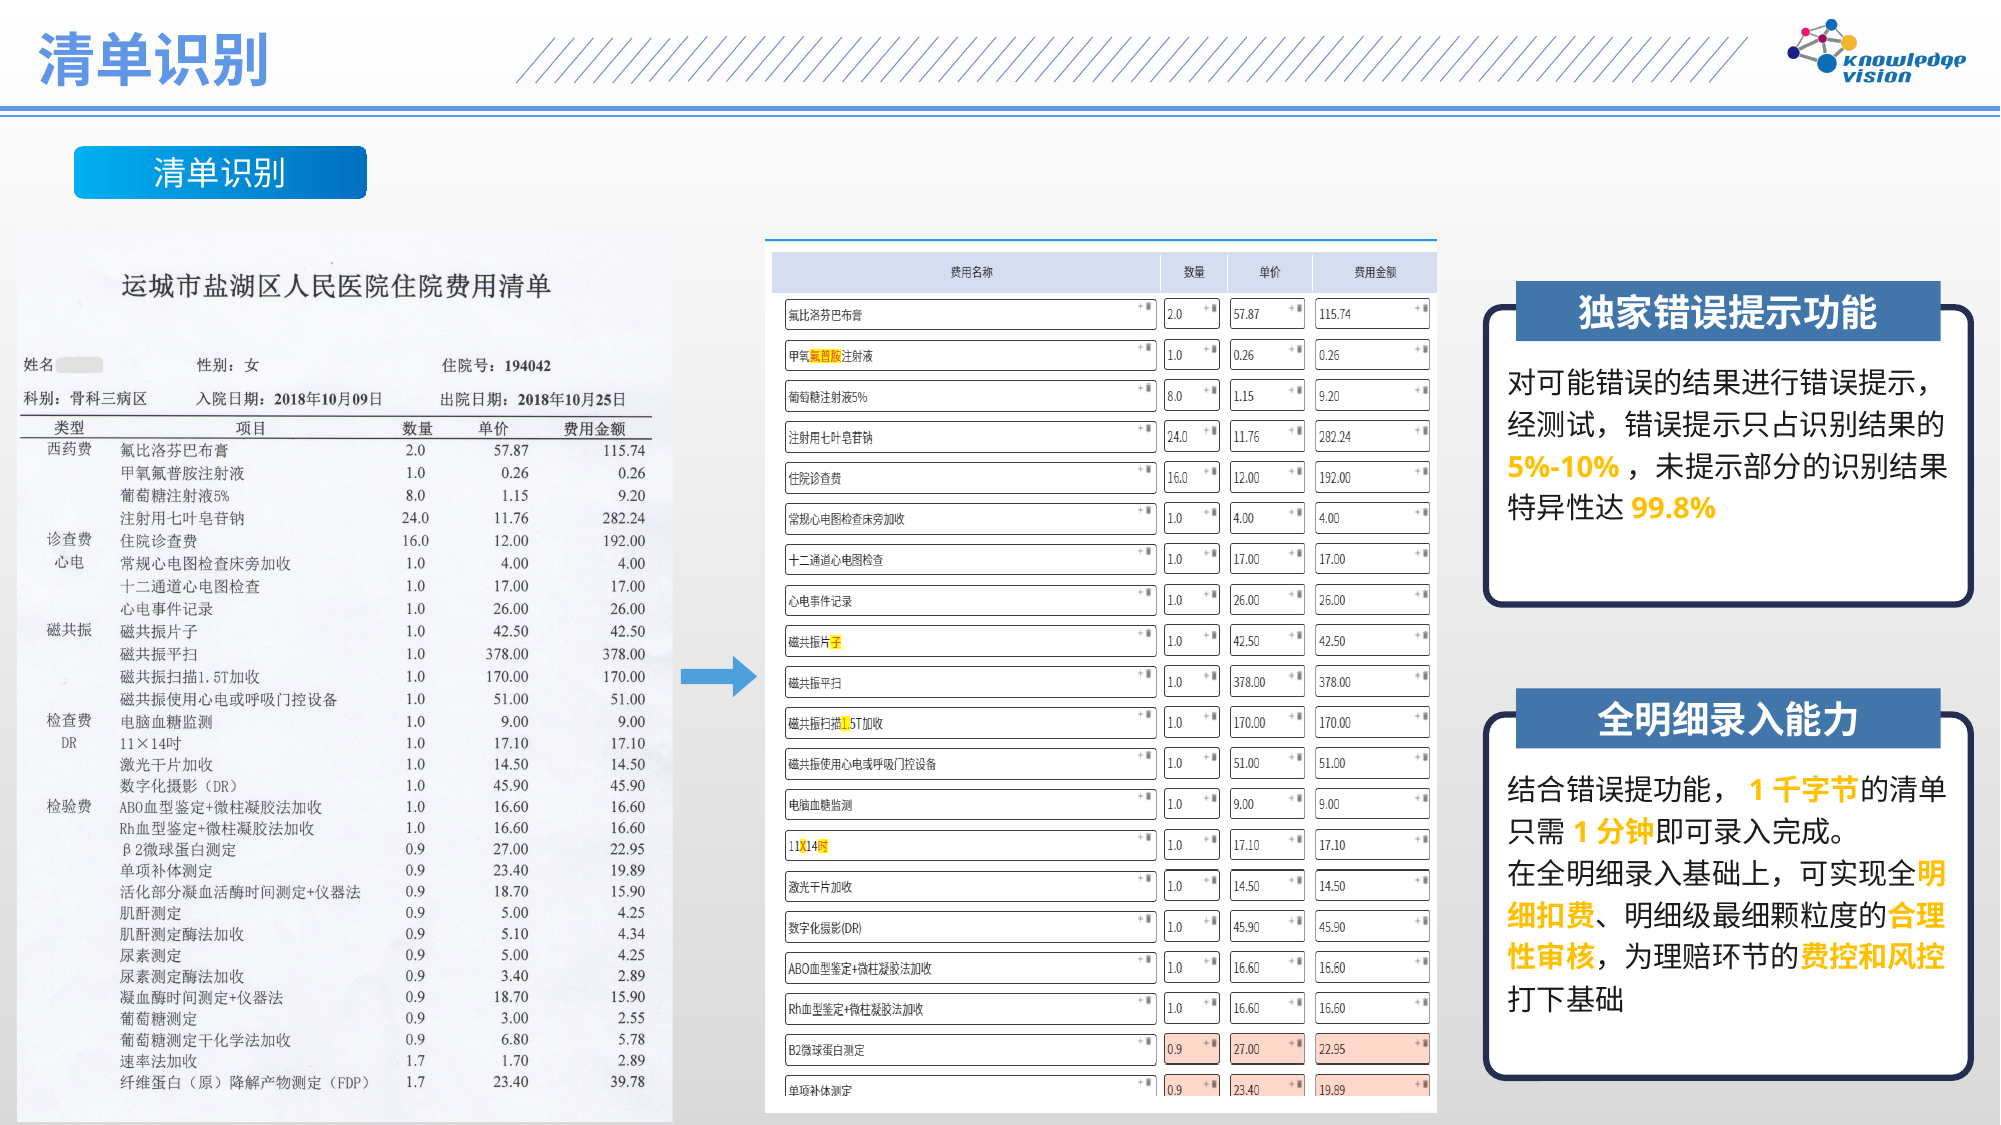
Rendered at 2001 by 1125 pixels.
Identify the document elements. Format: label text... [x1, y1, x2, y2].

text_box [612, 37, 652, 83]
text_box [574, 37, 593, 83]
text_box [631, 38, 670, 84]
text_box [535, 37, 554, 83]
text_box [593, 37, 612, 83]
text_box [0, 0, 2000, 147]
text_box [679, 653, 759, 700]
picture [16, 231, 673, 1122]
text_box 清单识别 [73, 147, 368, 200]
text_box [1486, 281, 1971, 605]
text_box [516, 37, 535, 83]
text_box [554, 37, 574, 83]
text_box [1486, 688, 1971, 1078]
picture [765, 239, 1437, 1113]
